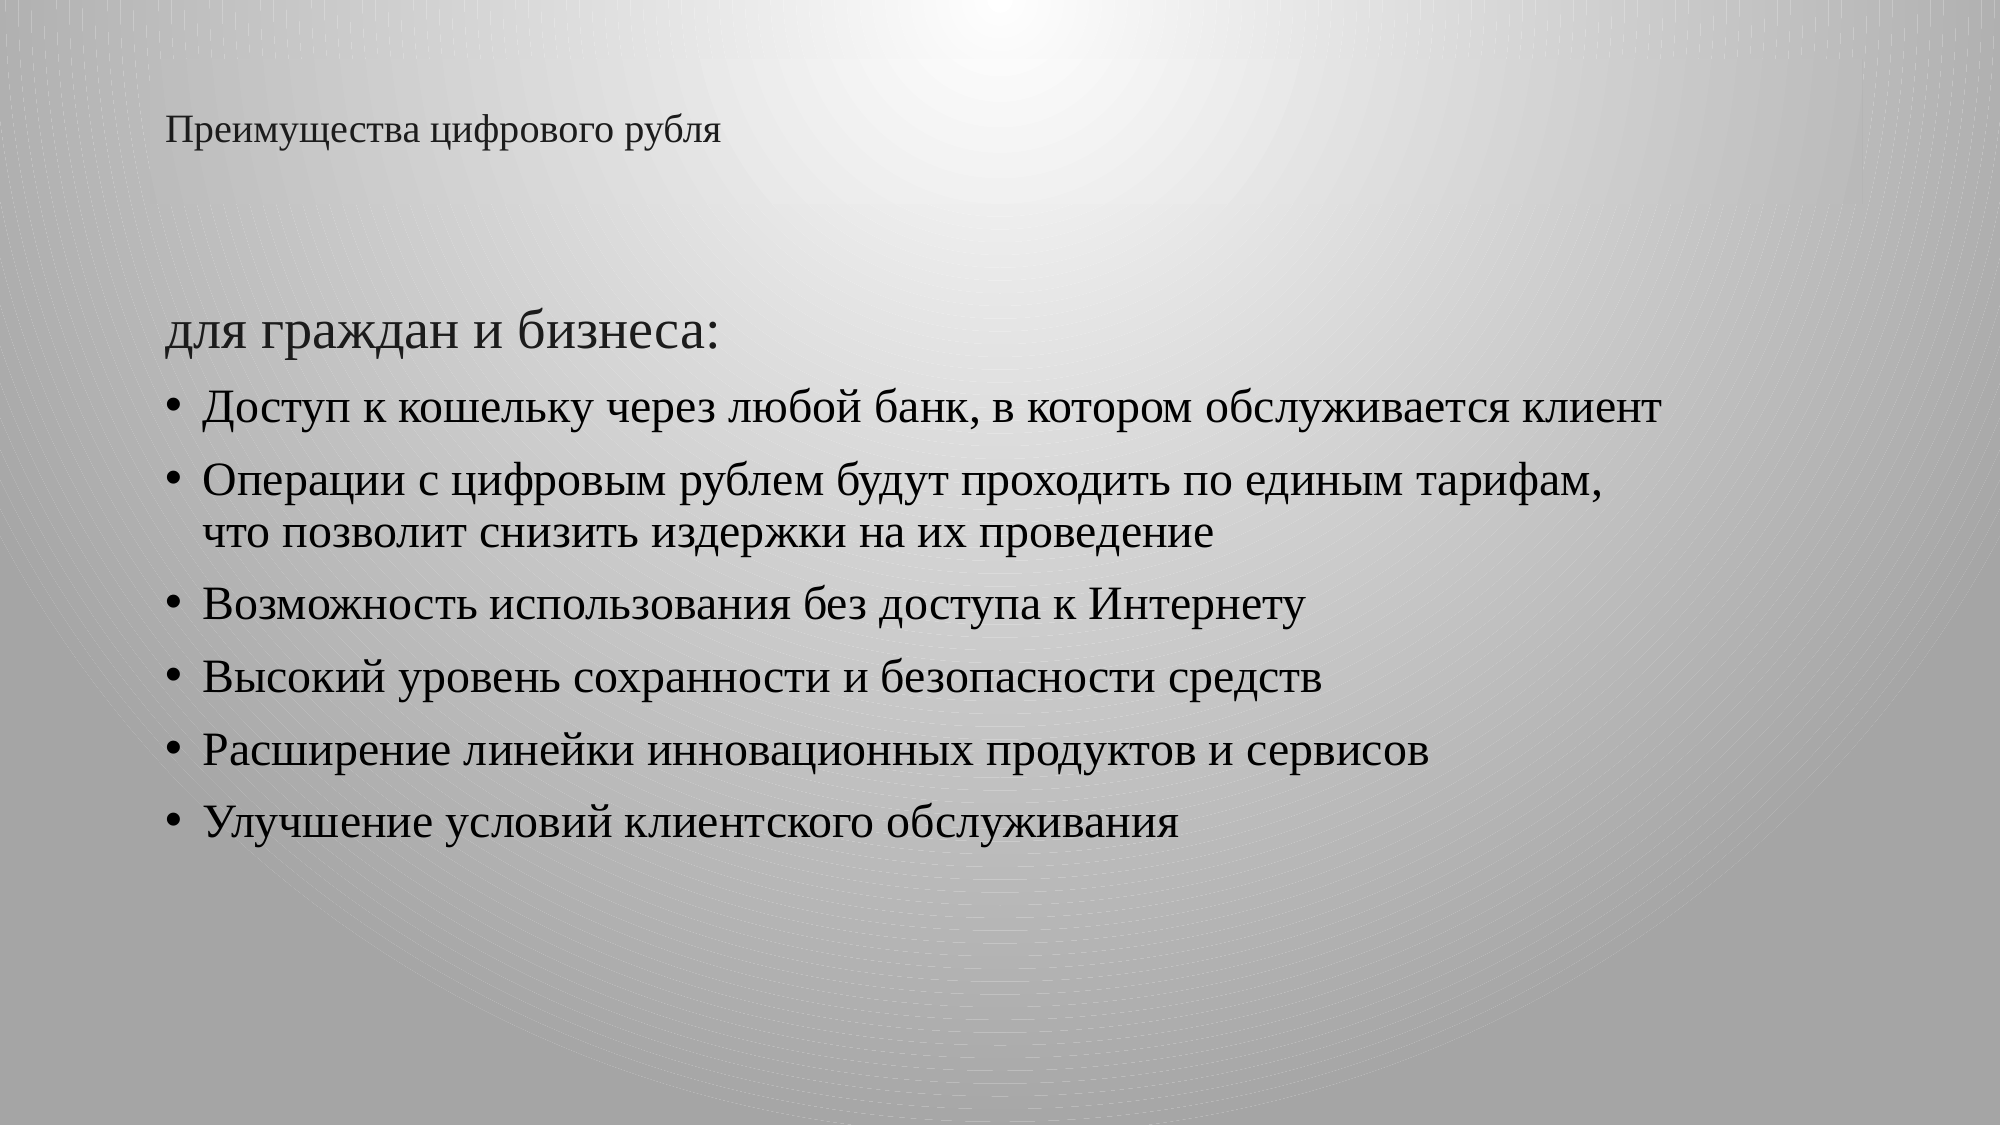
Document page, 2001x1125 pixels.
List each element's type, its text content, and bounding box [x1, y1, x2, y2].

title Преимущества цифрового рубля [150, 59, 1863, 203]
list для граждан и бизнеса: Доступ к кошельку через любой банк, в котором обслуживается клиент Операции с цифровым рублем будут проходить по единым тарифам, что позволит снизить издержки на их проведение Возможность использования без доступа к Интернету Высокий уровень сохранности и безопасности средств Расширение линейки инновационных продуктов и сервисов Улучшение условий клиентского обслуживания [150, 203, 1863, 1027]
